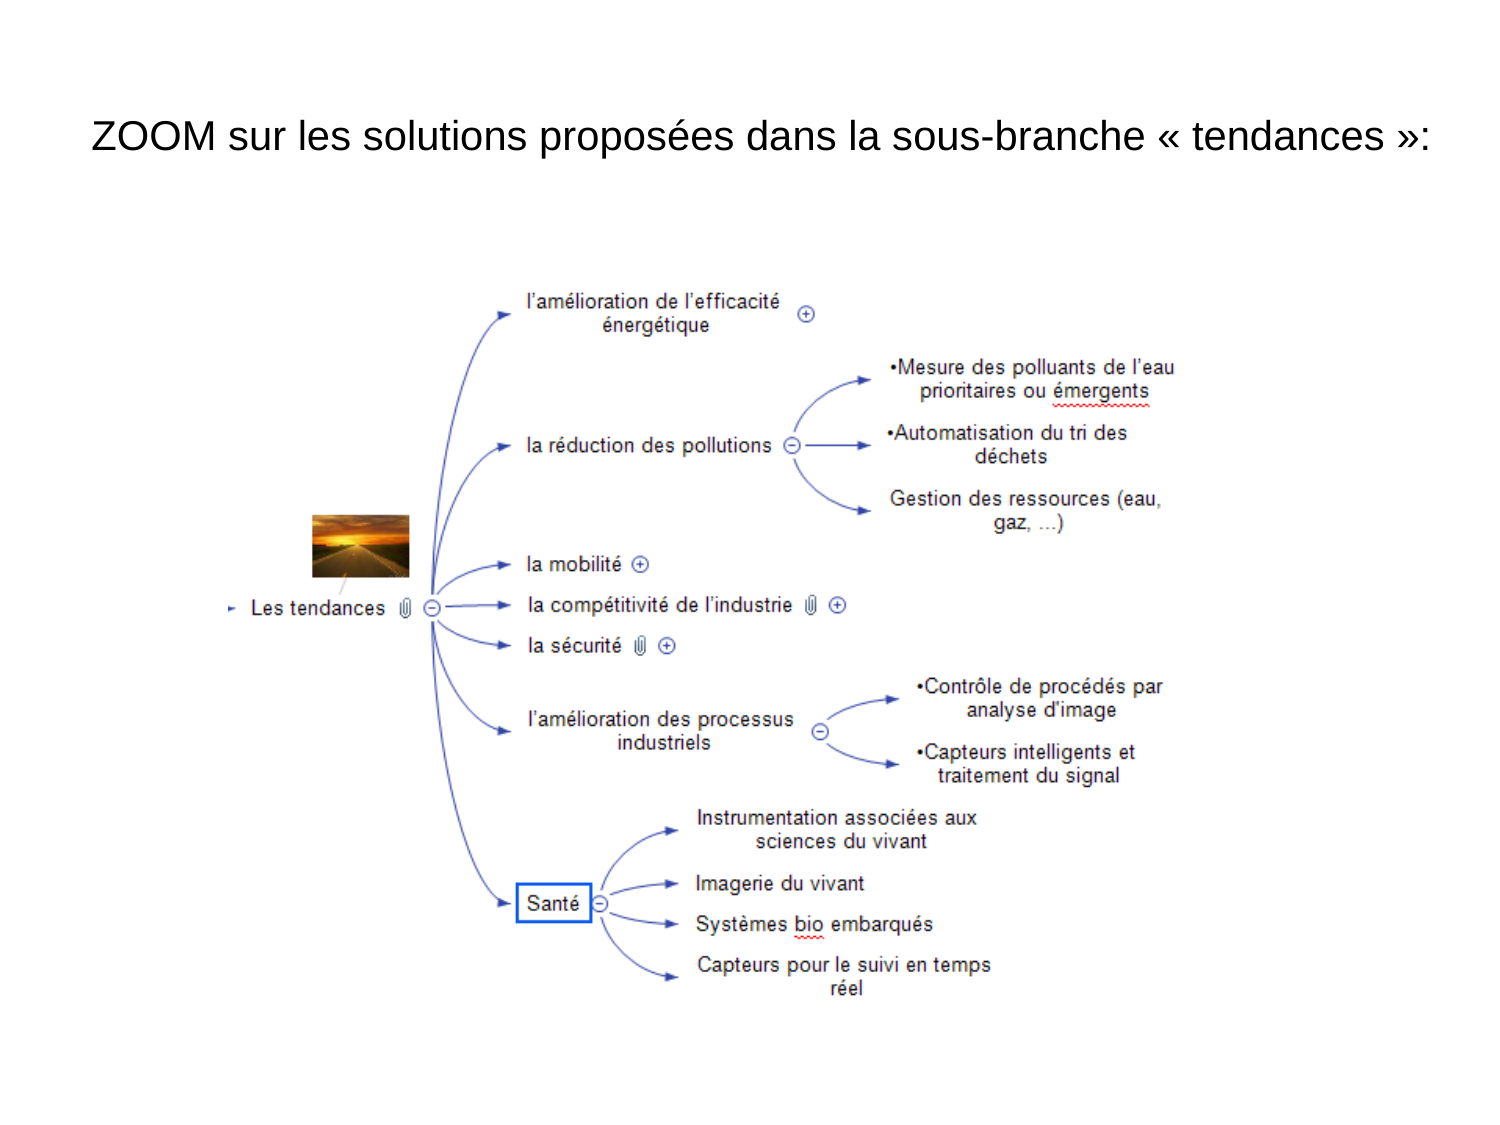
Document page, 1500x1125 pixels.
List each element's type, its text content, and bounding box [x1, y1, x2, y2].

picture [228, 243, 1272, 1008]
text_box ZOOM sur les solutions proposées dans la sous-branche « tendances »: [76, 101, 1471, 167]
